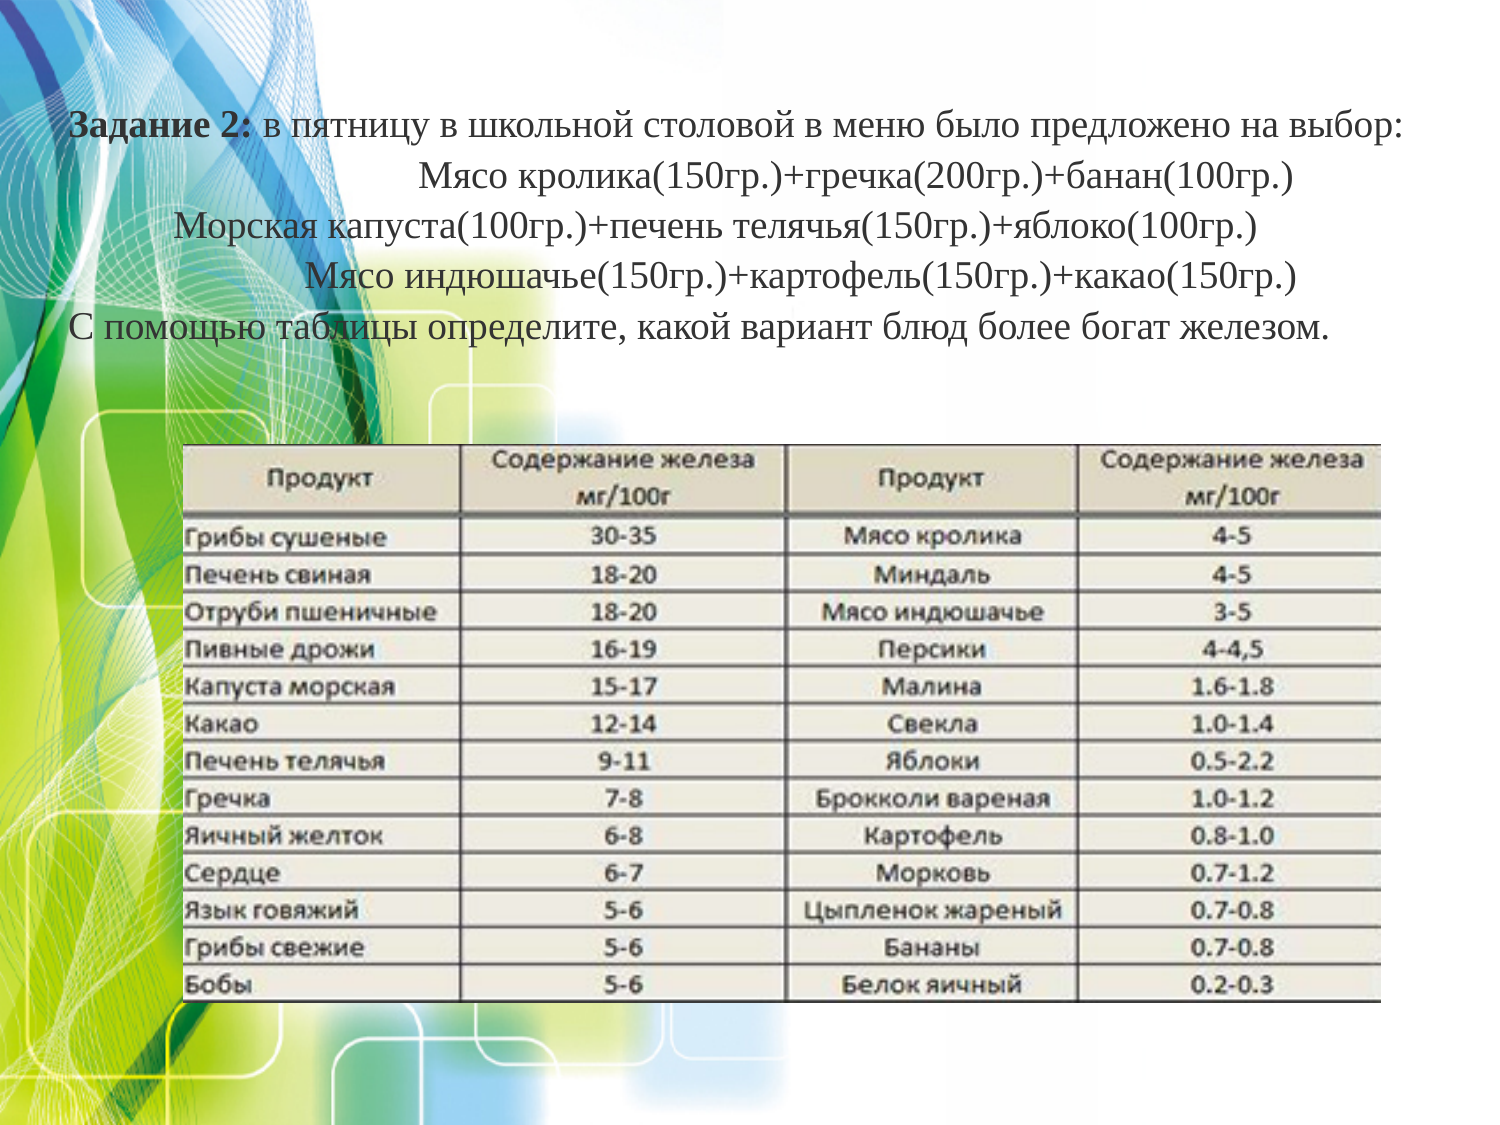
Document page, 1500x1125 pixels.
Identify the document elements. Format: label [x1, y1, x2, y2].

picture [0, 0, 1500, 1125]
list [182, 444, 1381, 1003]
